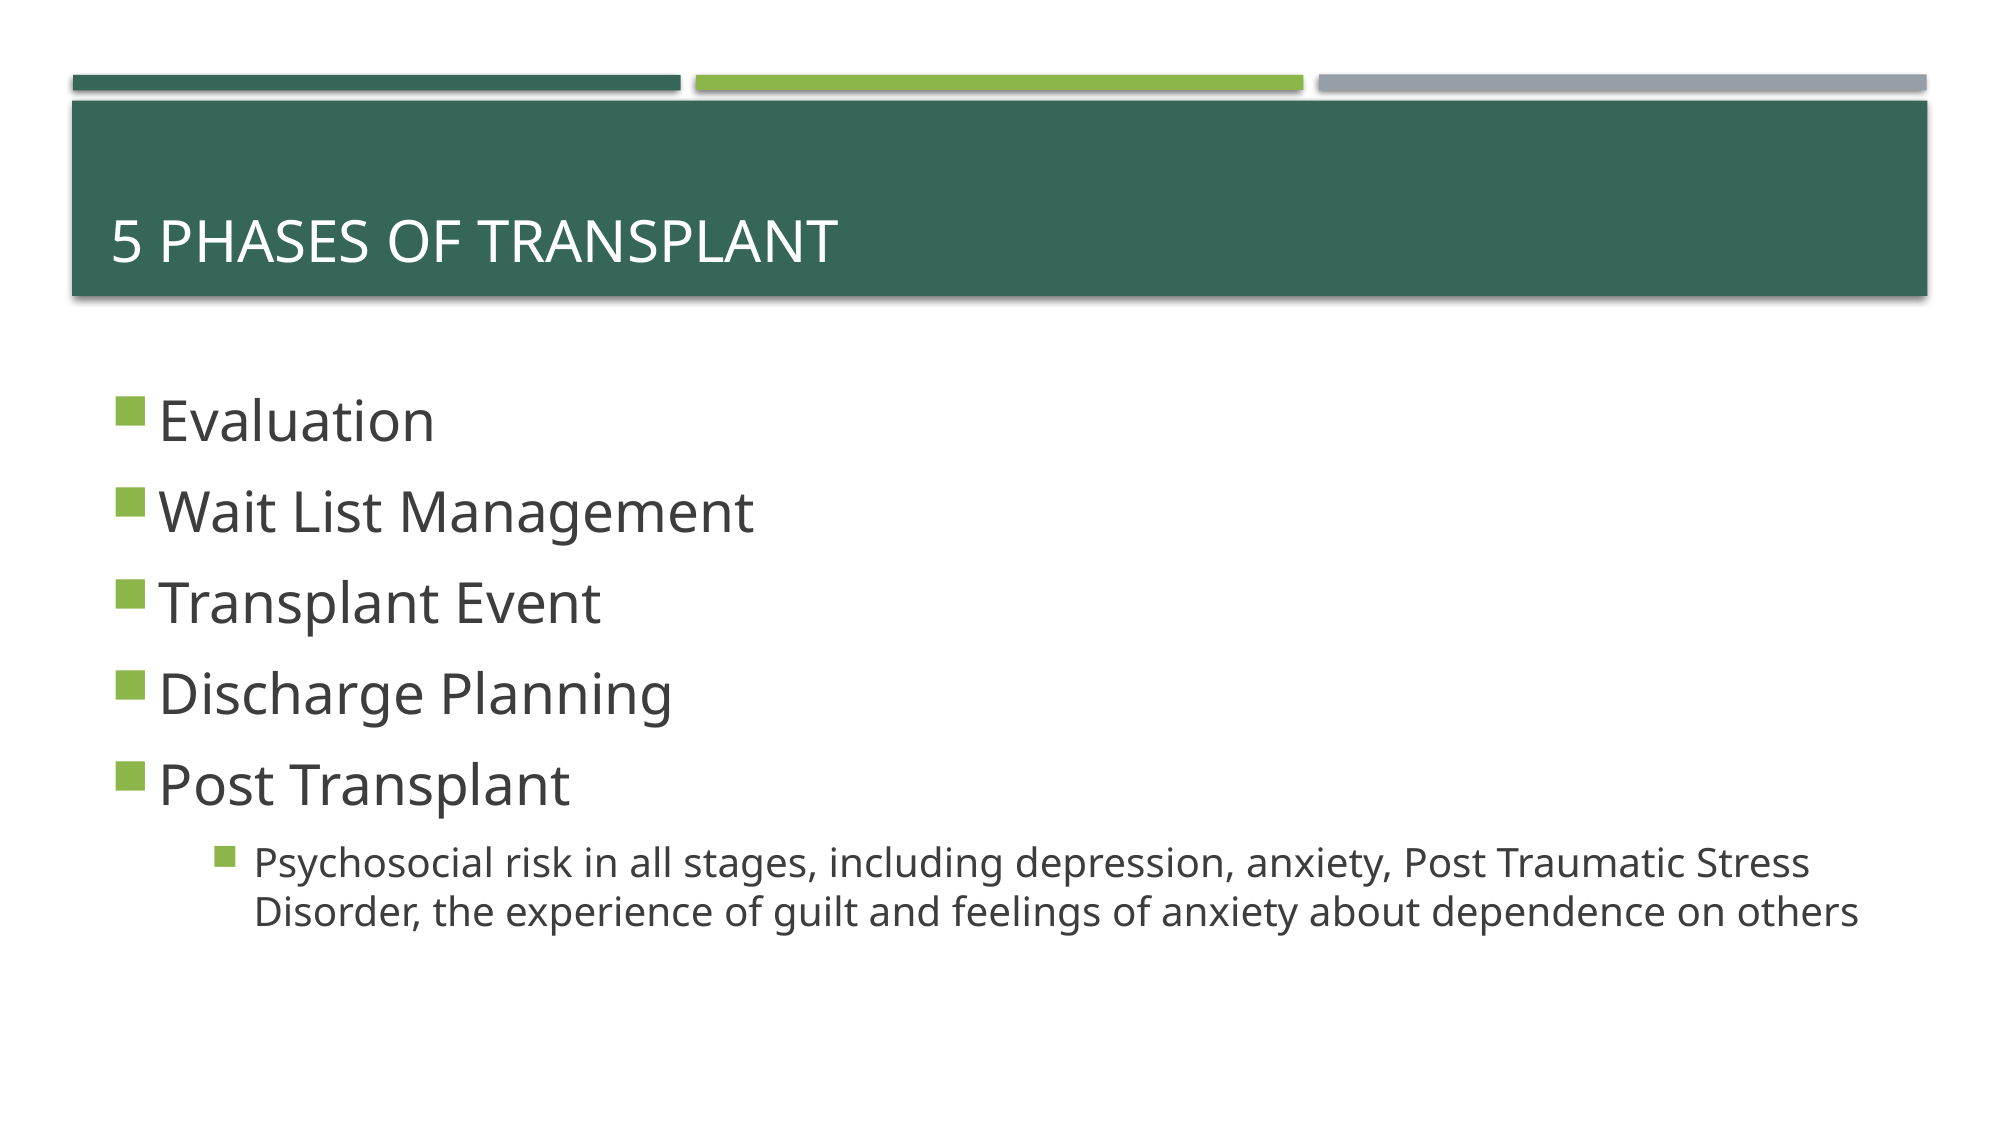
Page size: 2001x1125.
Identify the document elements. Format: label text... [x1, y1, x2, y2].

title 5 Phases of Transplant [95, 115, 1905, 282]
list Evaluation Wait List Management Transplant Event Discharge Planning Post Transplant Psychosocial risk in all stages, including depression, anxiety, Post Traumatic Stress Disorder, the experience of guilt and feelings of anxiety about dependence on others [95, 357, 1905, 962]
